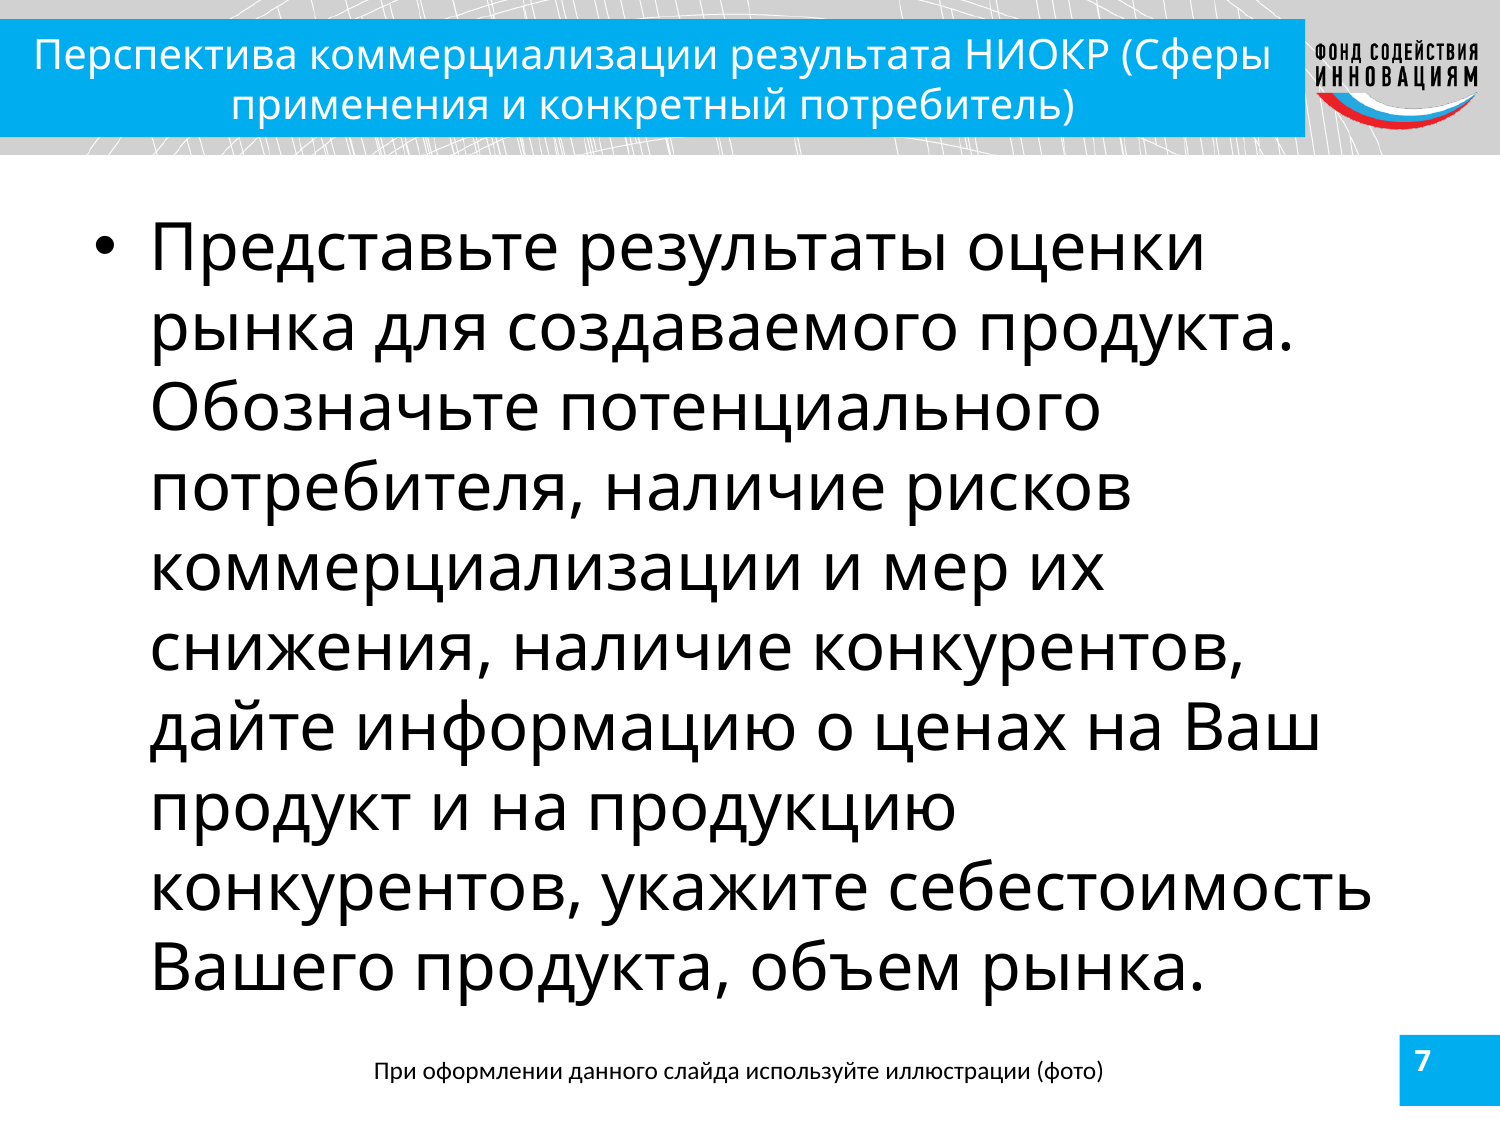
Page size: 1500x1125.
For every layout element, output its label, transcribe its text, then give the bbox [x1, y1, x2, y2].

slide_number 7 [1399, 1034, 1495, 1106]
picture [0, 0, 1500, 155]
list Представьте результаты оценки рынка для создаваемого продукта. Обозначьте потенциального потребителя, наличие рисков коммерциализации и мер их снижения, наличие конкурентов, дайте информацию о ценах на Ваш продукт и на продукцию конкурентов, укажите себестоимость Вашего продукта, объем рынка. [78, 196, 1402, 988]
title Перспектива коммерциализации результата НИОКР (Сферы применения и конкретный потребитель) [0, 19, 1306, 138]
text_box При оформлении данного слайда используйте иллюстрации (фото) [64, 1046, 1415, 1093]
